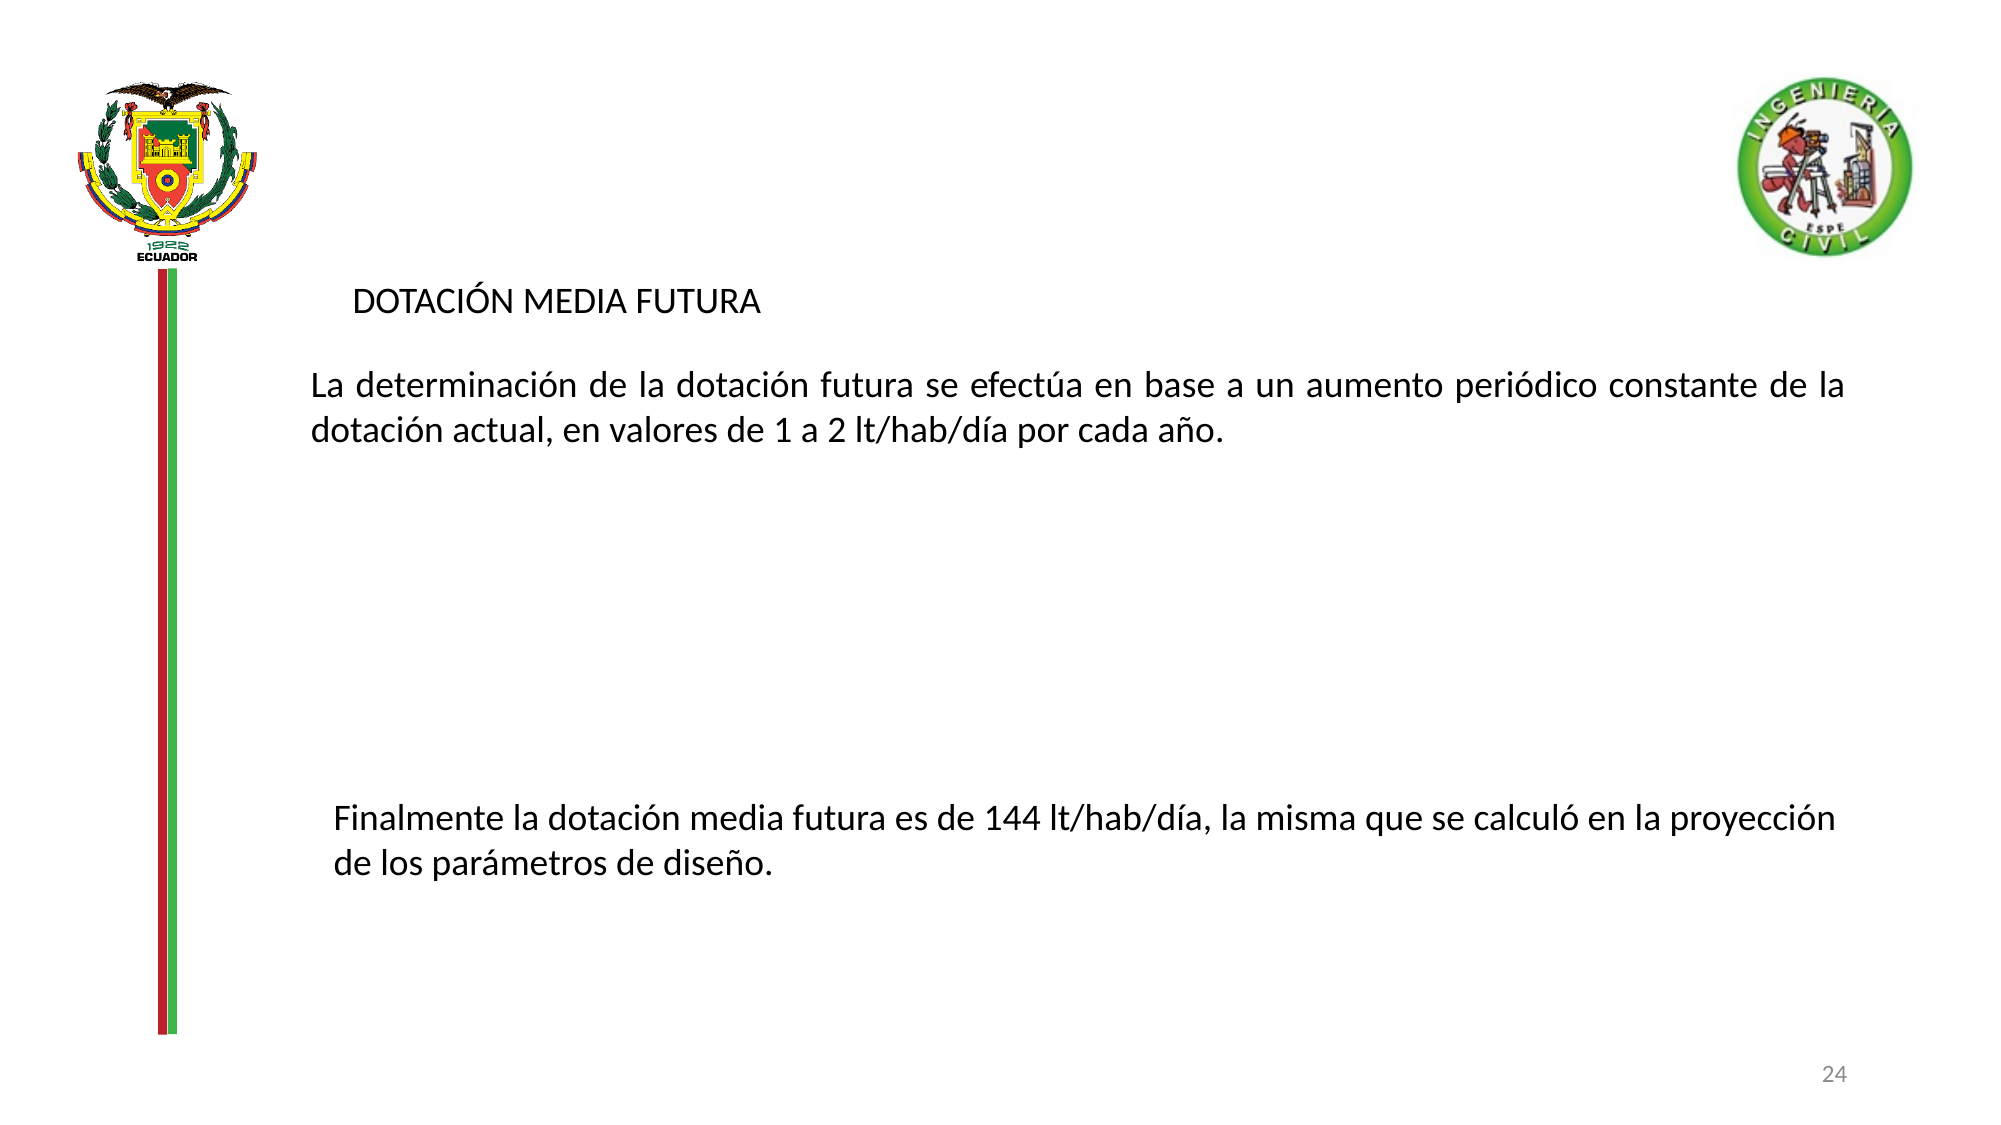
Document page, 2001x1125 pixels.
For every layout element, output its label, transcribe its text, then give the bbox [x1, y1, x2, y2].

text_box Finalmente la dotación media futura es de 144 lt/hab/día, la misma que se calculó en la proyección de los parámetros de diseño. [318, 785, 1886, 890]
picture [1731, 73, 1919, 261]
text_box DOTACIÓN MEDIA FUTURA [337, 268, 777, 329]
text_box [167, 268, 177, 1035]
text_box La determinación de la dotación futura se efectúa en base a un aumento periódico constante de la dotación actual, en valores de 1 a 2 lt/hab/día por cada año. [295, 352, 1863, 458]
slide_number 24 [1412, 1042, 1863, 1103]
text_box [158, 269, 167, 1035]
picture [77, 81, 268, 261]
